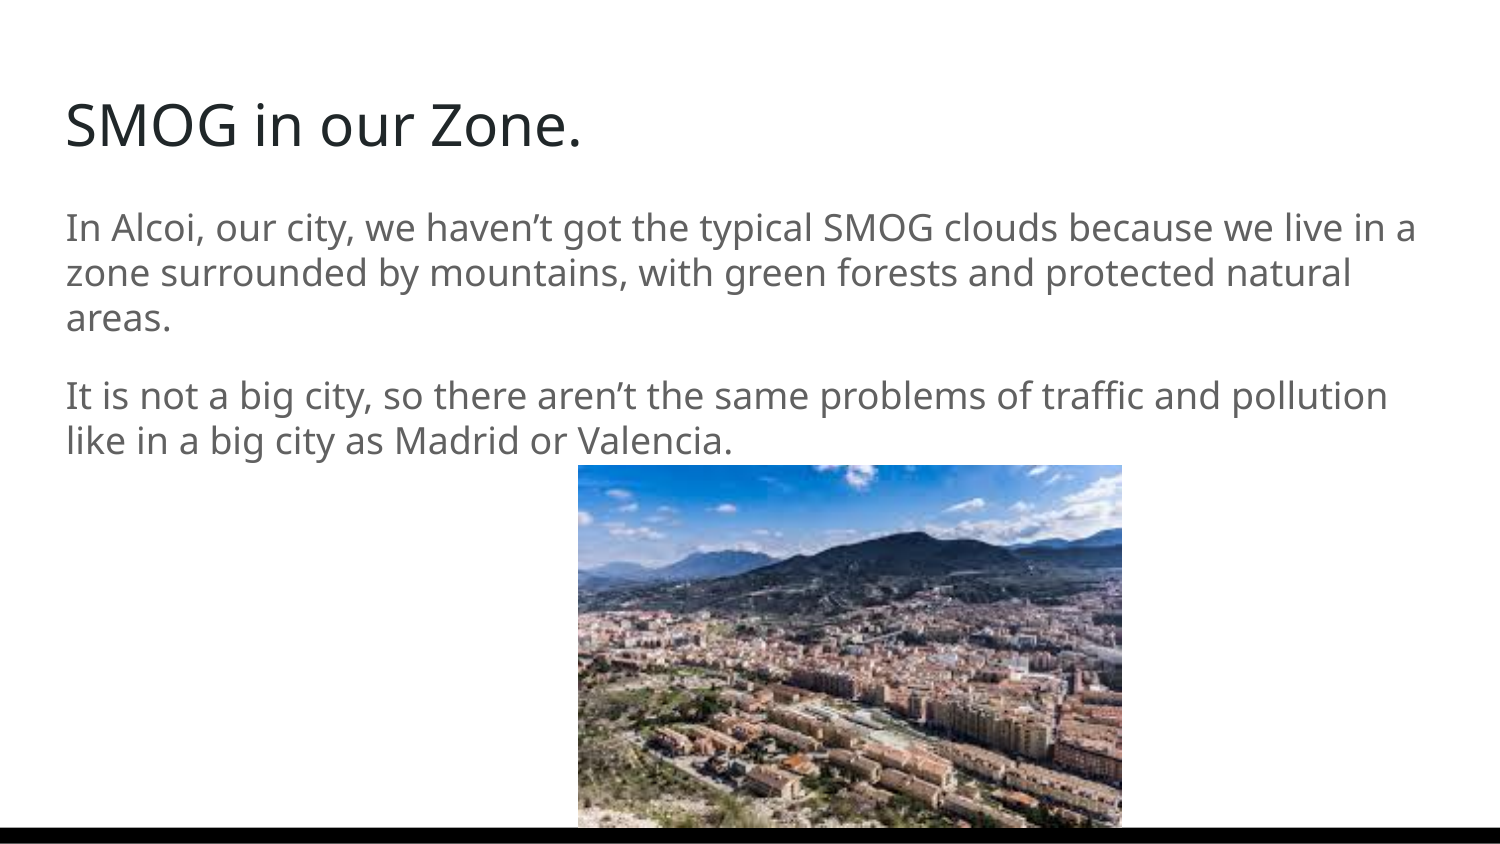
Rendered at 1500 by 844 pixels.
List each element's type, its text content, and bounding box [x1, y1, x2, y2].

picture [578, 465, 1123, 828]
text_box In Alcoi, our city, we haven’t got the typical SMOG clouds because we live in a zone surrounded by mountains, with green forests and protected natural areas. It is not a big city, so there aren’t the same problems of traffic and pollution like in a big city as Madrid or Valencia. [51, 189, 1449, 750]
text_box SMOG in our Zone. [51, 72, 1449, 167]
